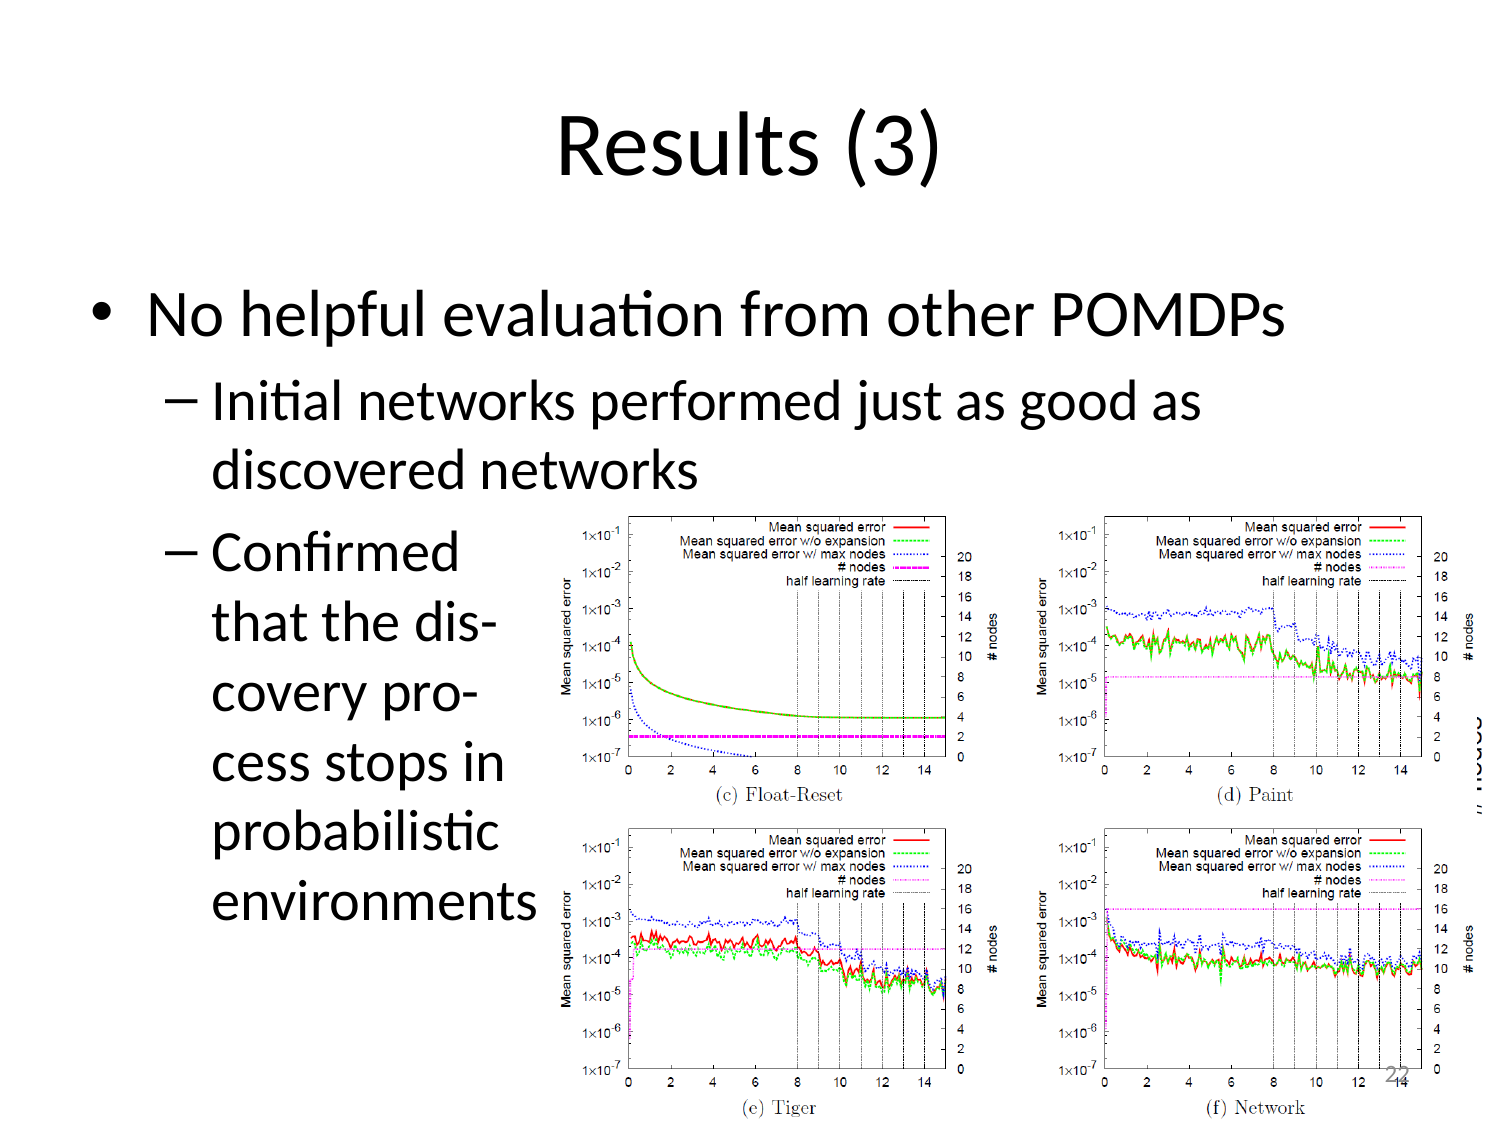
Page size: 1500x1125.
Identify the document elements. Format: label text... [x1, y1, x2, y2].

picture [540, 503, 1491, 1125]
title Results (3) [75, 45, 1425, 233]
list No helpful evaluation from other POMDPs Initial networks performed just as good as discovered networks Confirmed that the dis- covery pro- cess stops in probabilistic environments [75, 262, 1425, 1005]
